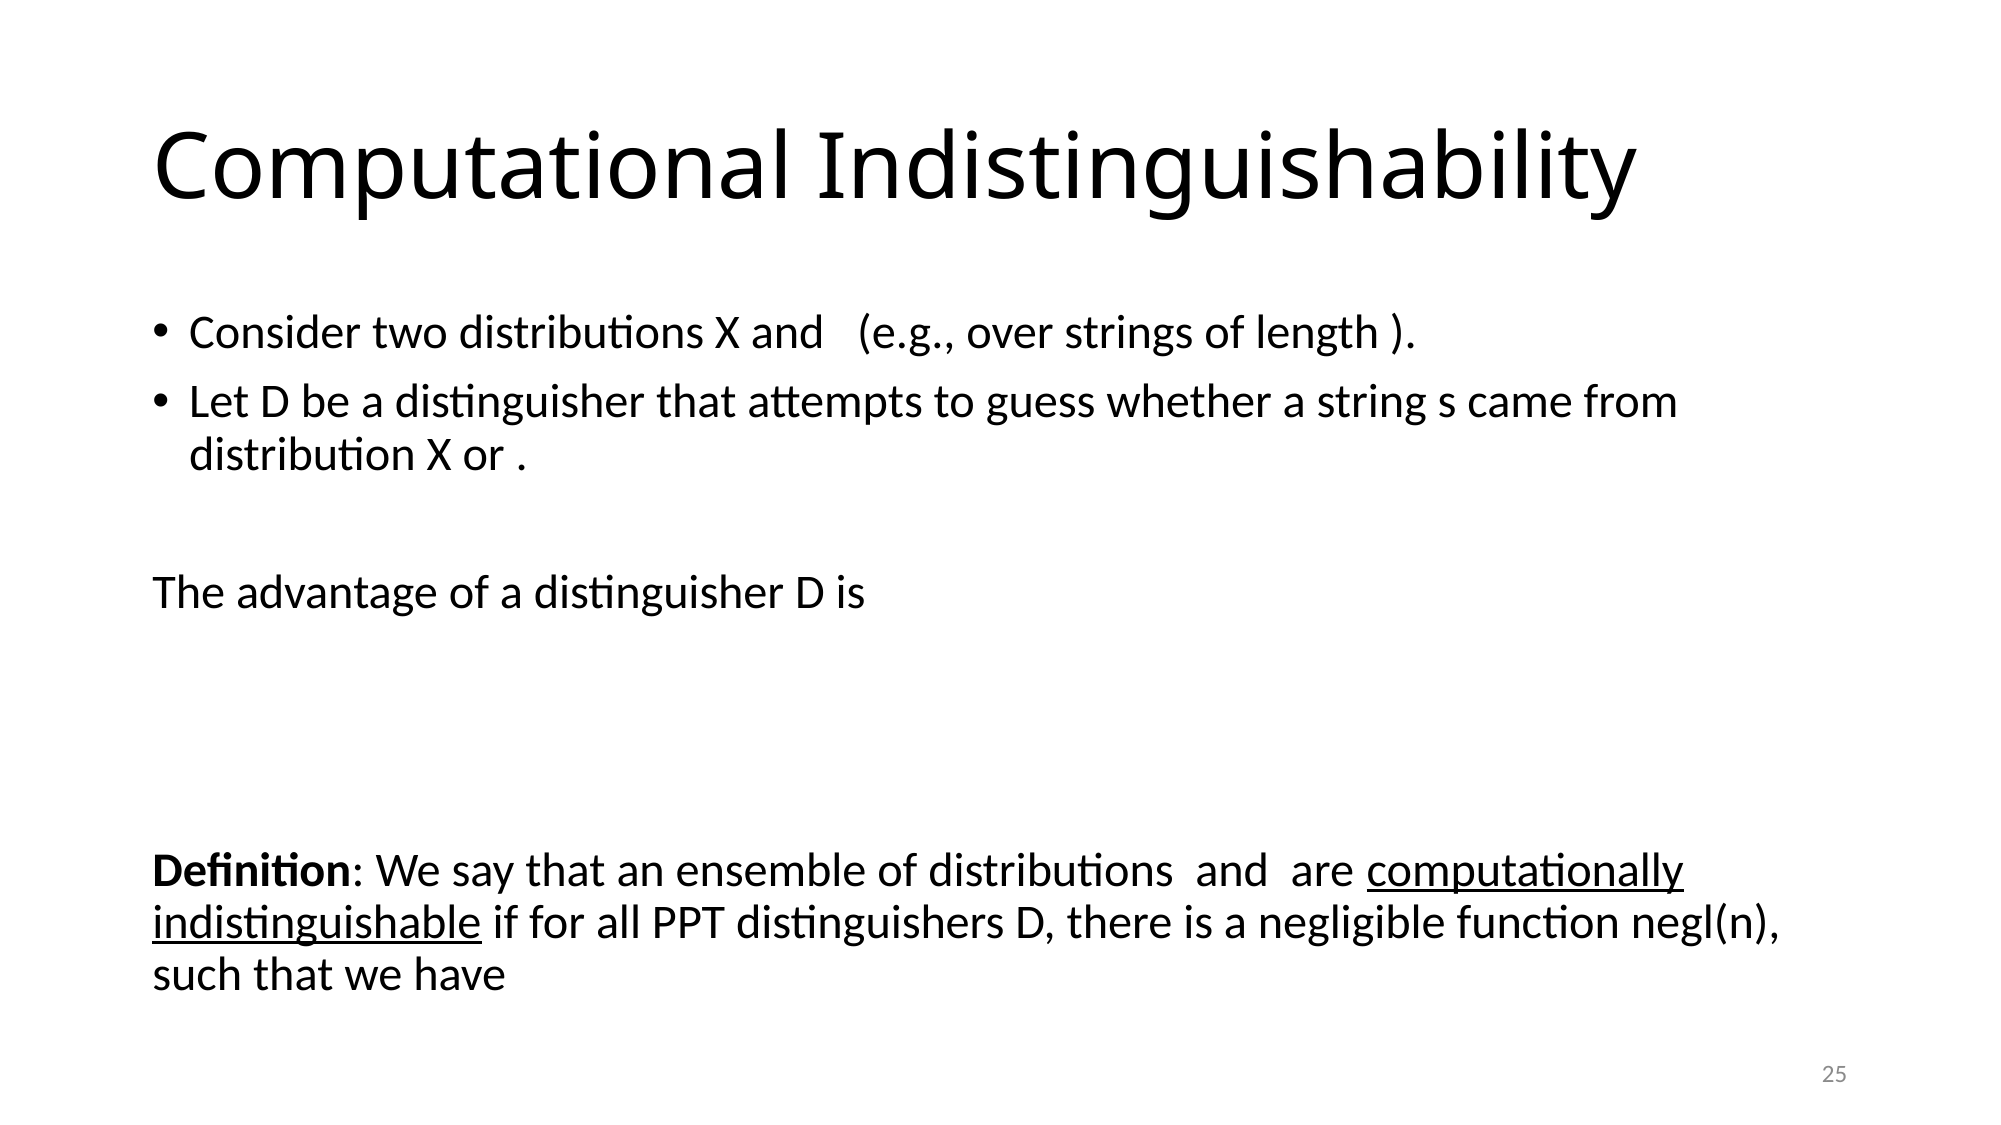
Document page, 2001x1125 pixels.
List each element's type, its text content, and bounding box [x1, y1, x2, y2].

slide_number 25 [1412, 1042, 1863, 1103]
title Computational Indistinguishability [137, 59, 1863, 278]
